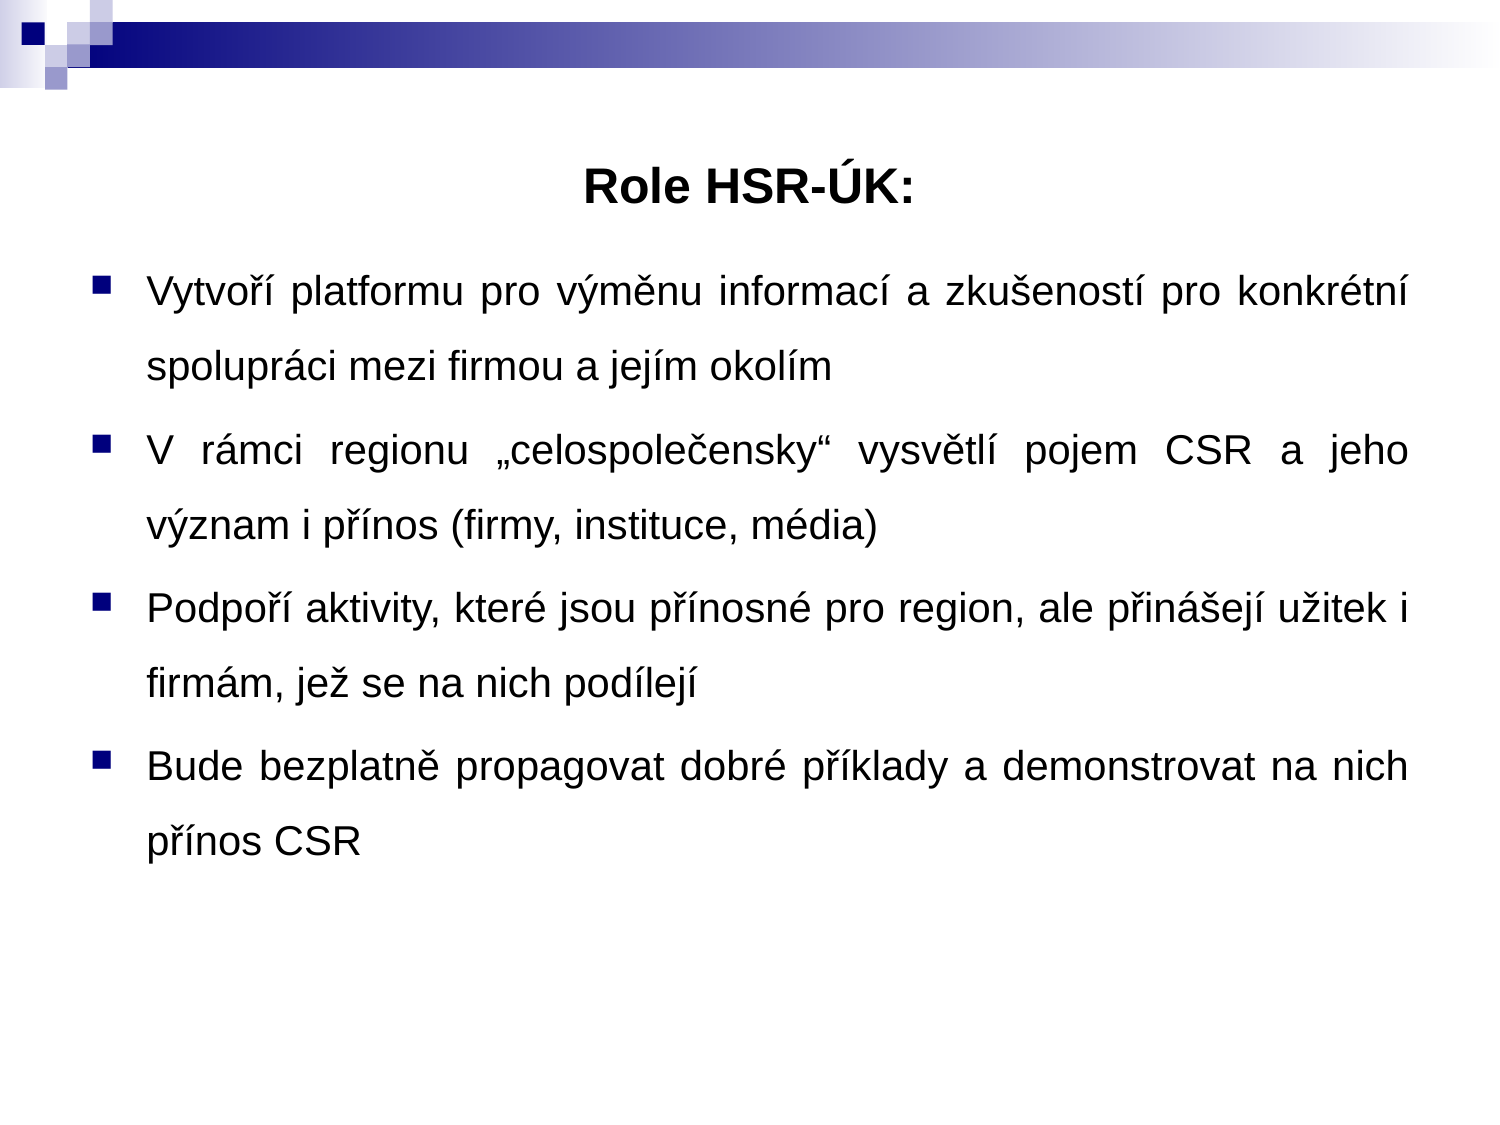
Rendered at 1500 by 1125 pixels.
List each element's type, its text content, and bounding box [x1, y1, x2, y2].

list Vytvoří platformu pro výměnu informací a zkušeností pro konkrétní spolupráci mezi firmou a jejím okolím V rámci regionu „celospolečensky“ vysvětlí pojem CSR a jeho význam i přínos (firmy, instituce, média) Podpoří aktivity, které jsou přínosné pro region, ale přinášejí užitek i firmám, jež se na nich podílejí Bude bezplatně propagovat dobré příklady a demonstrovat na nich přínos CSR [74, 231, 1426, 1000]
title Role HSR-ÚK: [74, 74, 1426, 231]
